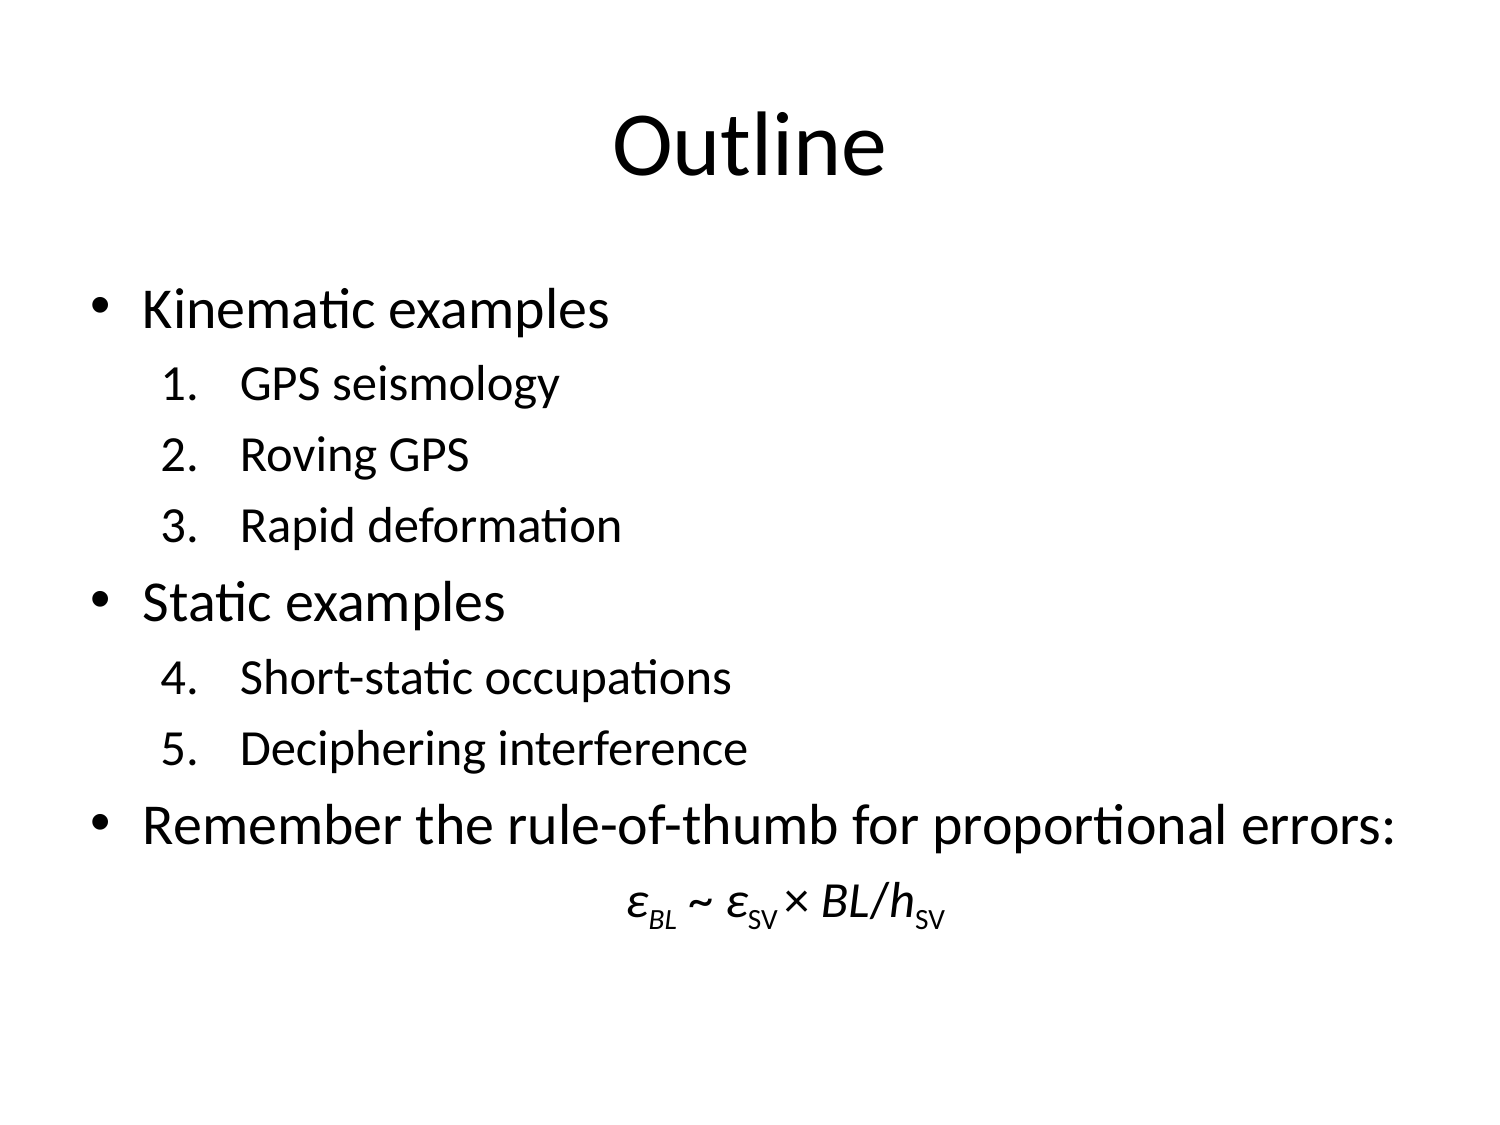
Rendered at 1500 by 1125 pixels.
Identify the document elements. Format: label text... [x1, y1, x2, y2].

title Outline [75, 45, 1425, 233]
list Kinematic examples GPS seismology Roving GPS Rapid deformation Static examples Short-static occupations Deciphering interference Remember the rule-of-thumb for proportional errors: εBL ~ εSV × BL/hSV [75, 262, 1425, 1005]
